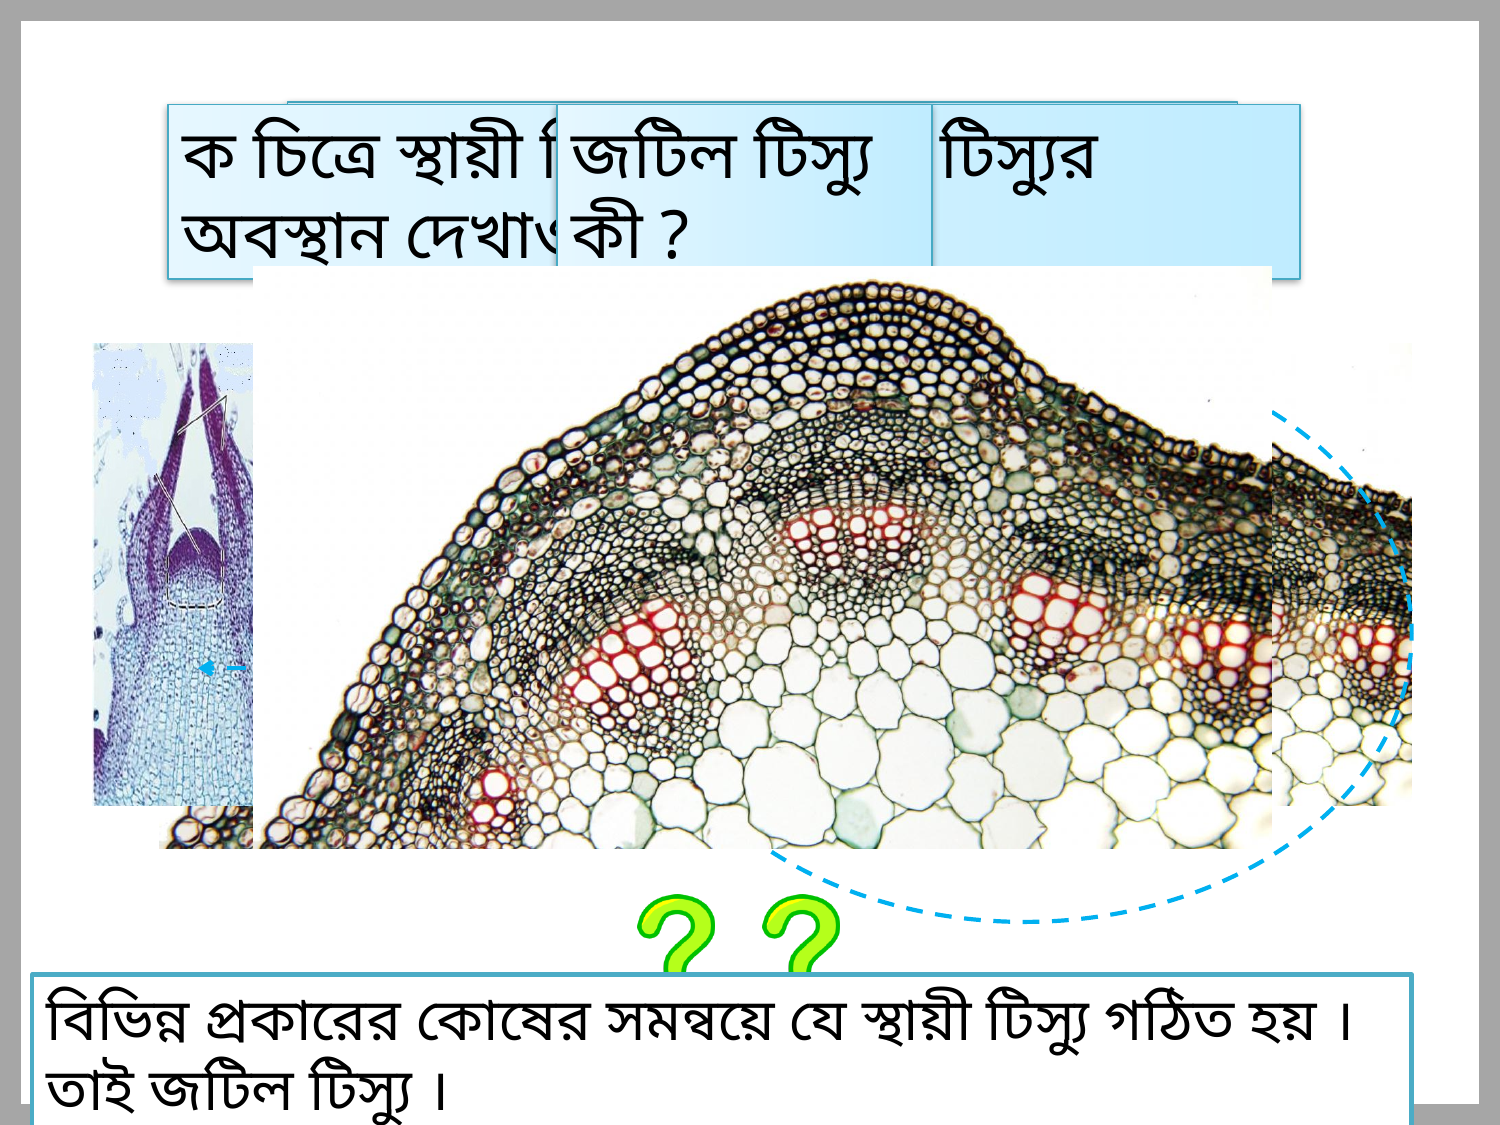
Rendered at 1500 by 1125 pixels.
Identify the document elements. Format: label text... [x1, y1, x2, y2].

text_box জটিল টিস্যু কী ? [556, 104, 933, 248]
text_box [779, 858, 1268, 925]
picture [762, 894, 840, 1010]
text_box ক চিত্রে স্থায়ী টিস্যু ও ভাজক টিস্যুর অবস্থান দেখাও ? [167, 104, 554, 248]
text_box ক চিত্রে স্থায়ী টিস্যু ও ভাজক টিস্যুর অবস্থান দেখাও ? [935, 104, 1301, 280]
picture [92, 249, 1412, 850]
picture [637, 894, 715, 1010]
text_box বিভিন্ন প্রকারের কোষের সমন্বয়ে যে স্থায়ী টিস্যু গঠিত হয় ।তাই জটিল টিস্যু । [30, 972, 1414, 1125]
text_box [1274, 813, 1331, 856]
